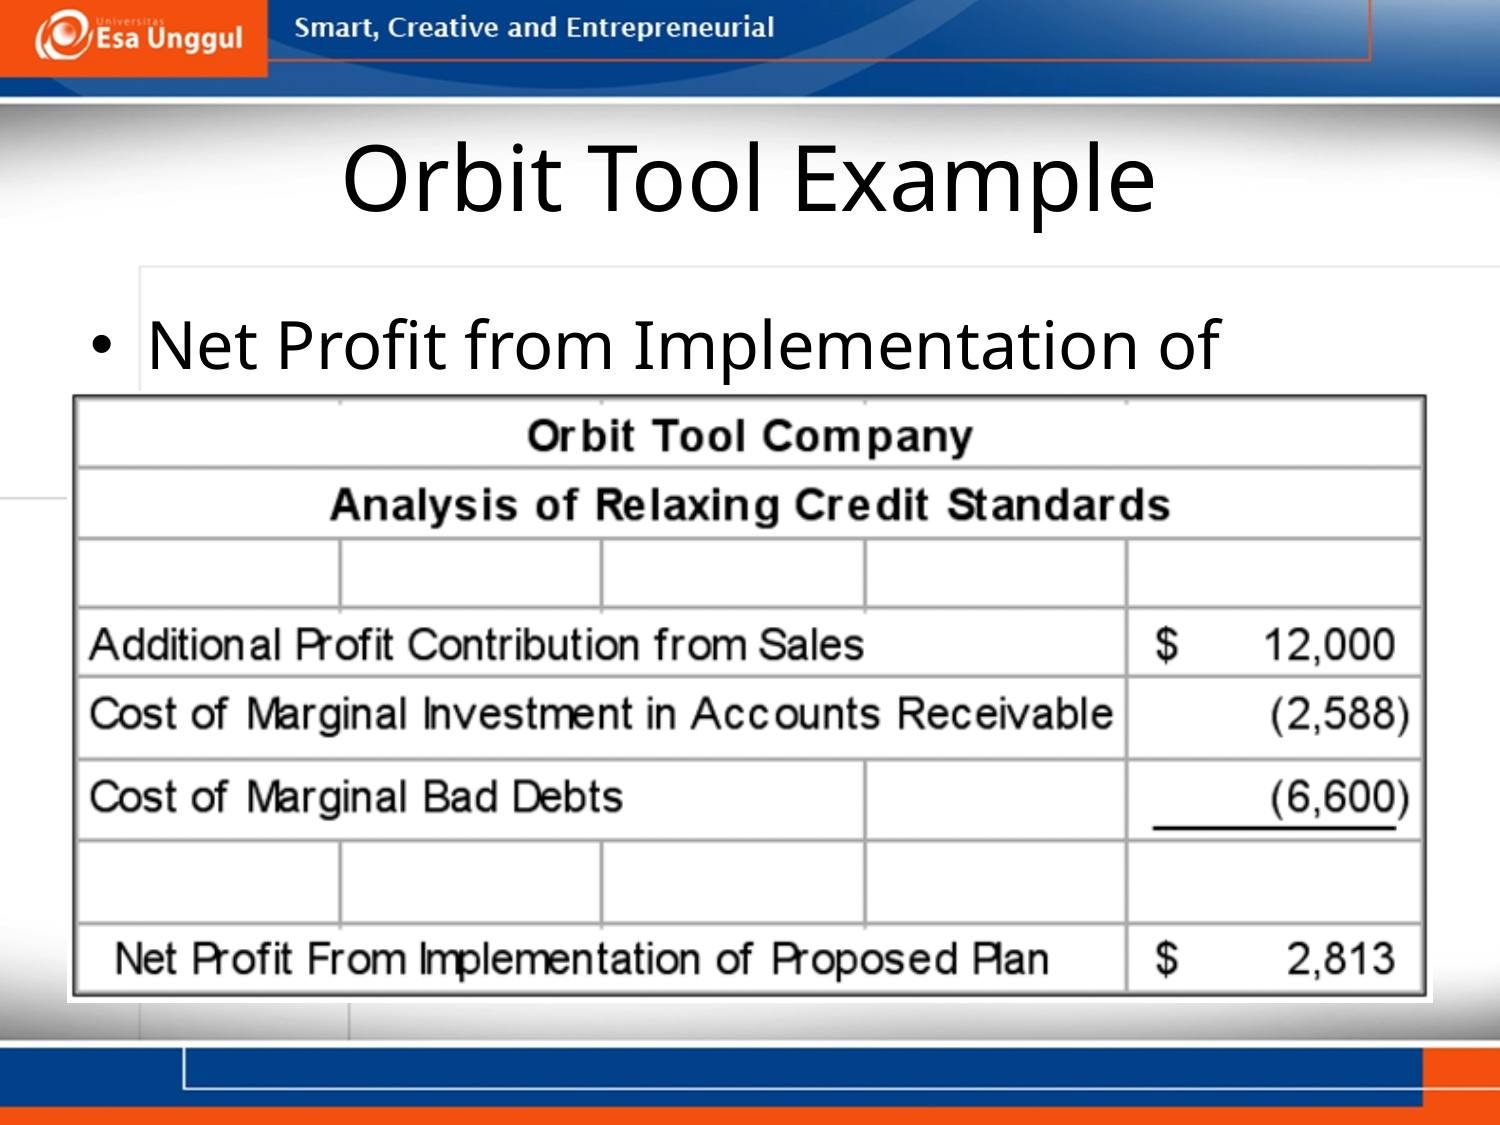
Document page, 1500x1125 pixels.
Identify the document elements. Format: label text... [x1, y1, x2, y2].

list Net Profit from Implementation of Proposed Plan [75, 295, 1425, 386]
title Orbit Tool Example [75, 99, 1425, 250]
picture [0, 0, 1500, 1125]
